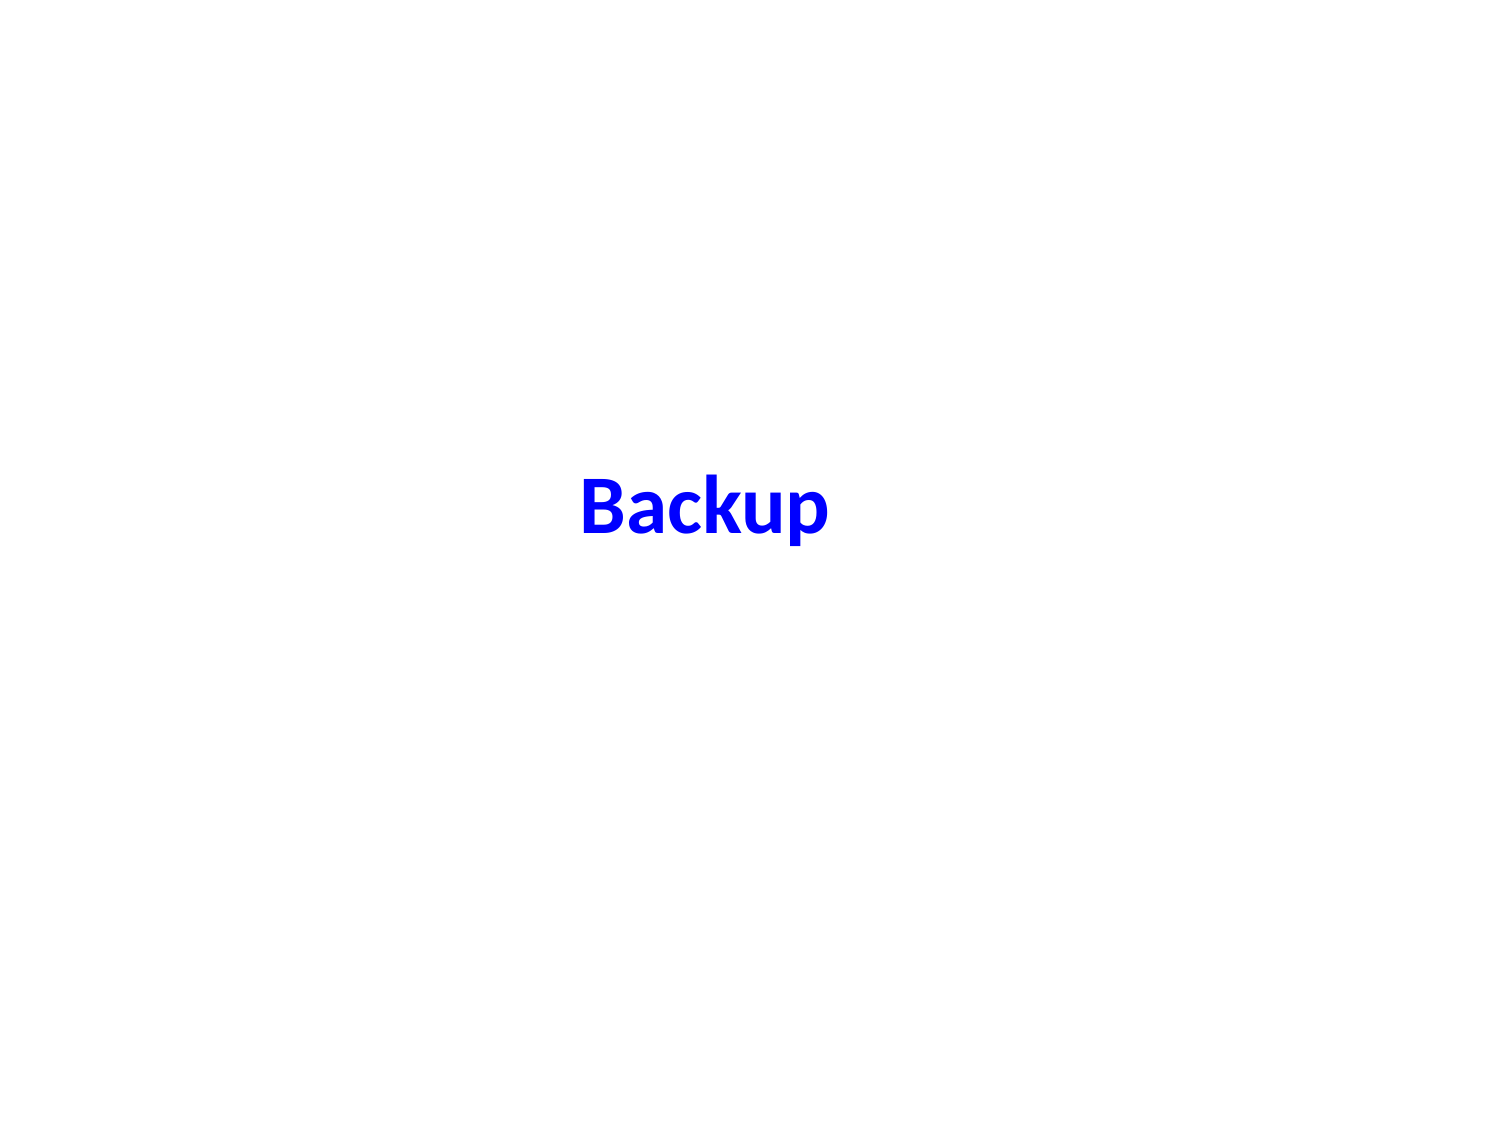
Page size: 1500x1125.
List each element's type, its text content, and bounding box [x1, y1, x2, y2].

title Backup [30, 440, 1381, 561]
